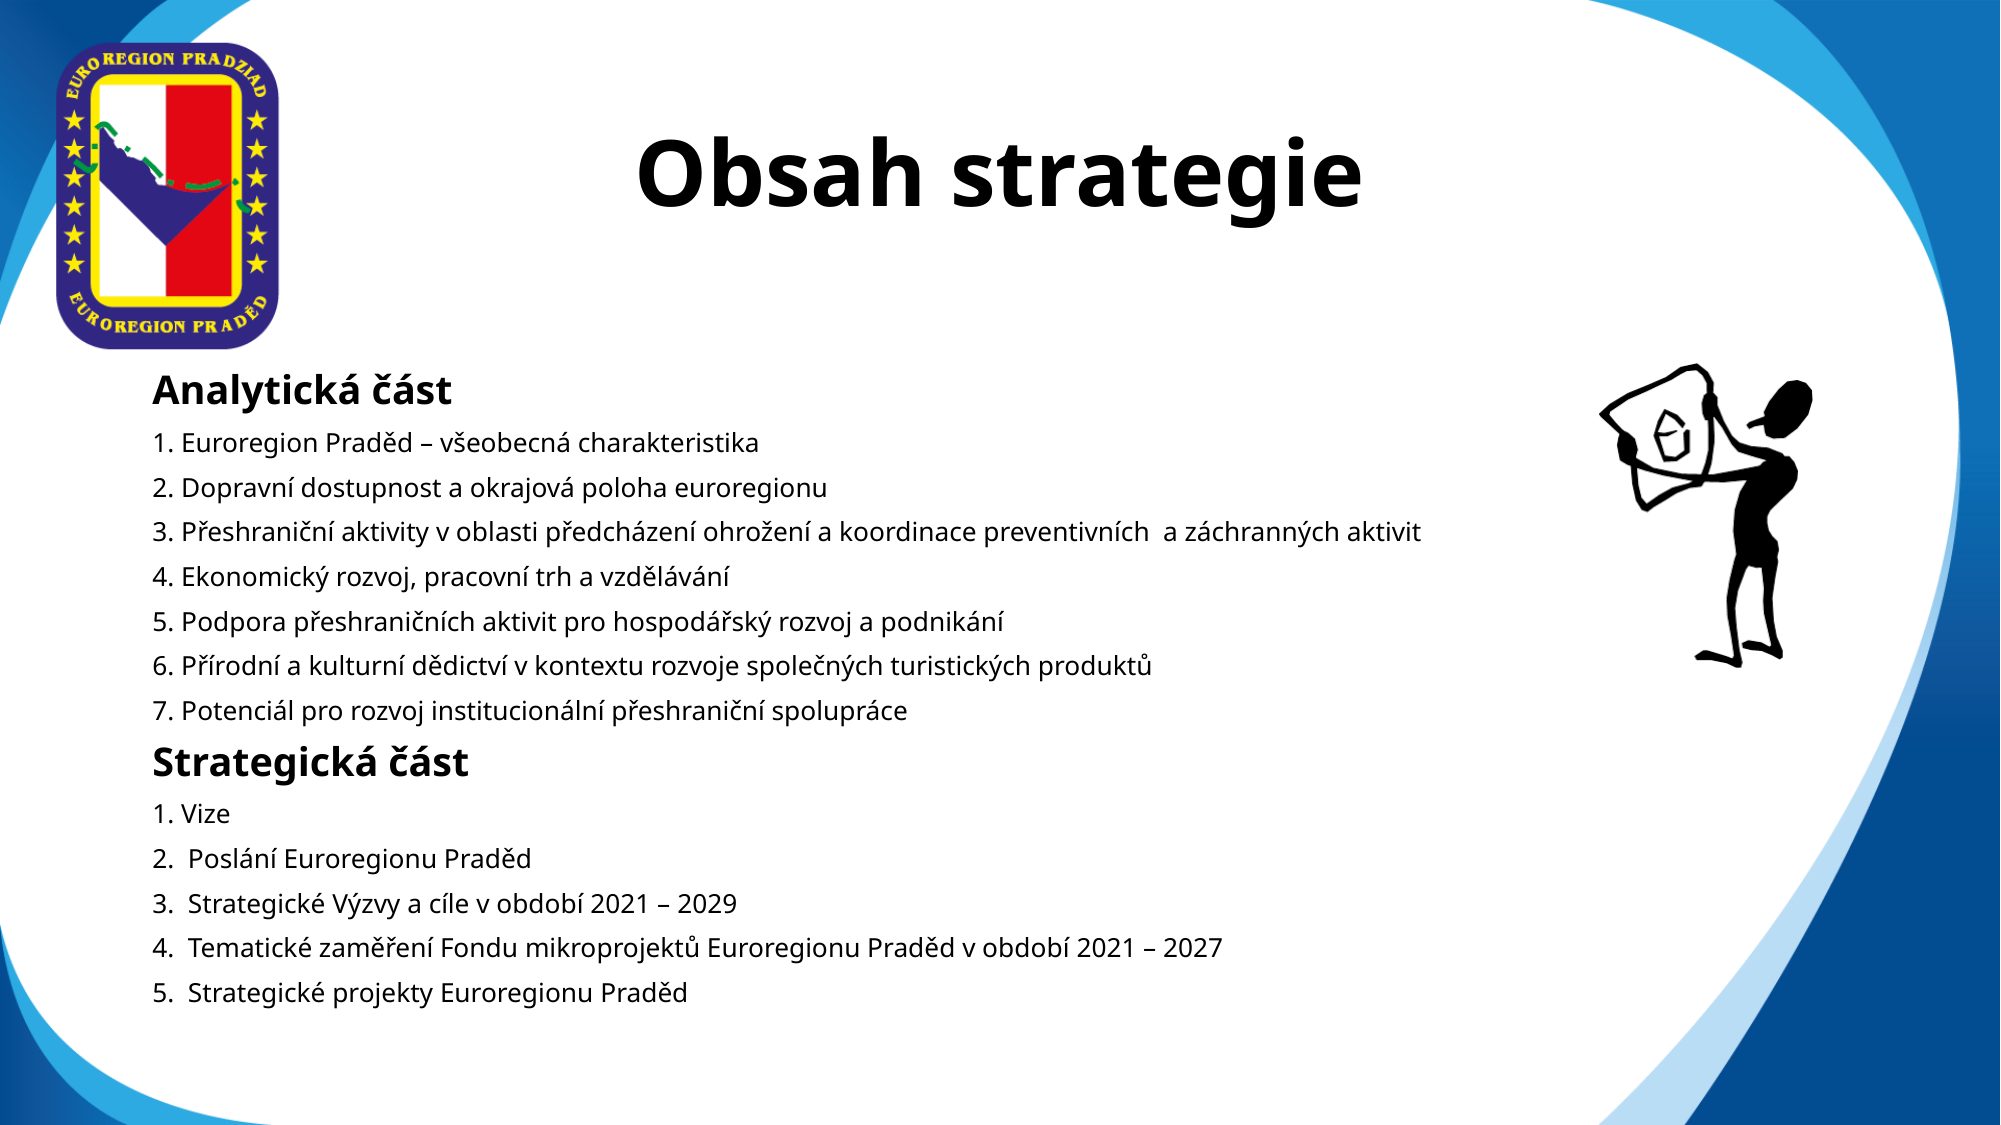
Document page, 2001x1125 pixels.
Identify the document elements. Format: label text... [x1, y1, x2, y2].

picture [0, 0, 2000, 1125]
list Analytická část 1. Euroregion Praděd – všeobecná charakteristika 2. Dopravní dostupnost a okrajová poloha euroregionu 3. Přeshraniční aktivity v oblasti předcházení ohrožení a koordinace preventivních a záchranných aktivit 4. Ekonomický rozvoj, pracovní trh a vzdělávání 5. Podpora přeshraničních aktivit pro hospodářský rozvoj a podnikání 6. Přírodní a kulturní dědictví v kontextu rozvoje společných turistických produktů 7. Potenciál pro rozvoj institucionální přeshraniční spolupráce Strategická část 1. Vize 2. Poslání Euroregionu Praděd 3. Strategické Výzvy a cíle v období 2021 – 2029 4. Tematické zaměření Fondu mikroprojektů Euroregionu Praděd v období 2021 – 2027 5. Strategické projekty Euroregionu Praděd [137, 363, 1863, 1024]
title Obsah strategie [294, 67, 1706, 286]
